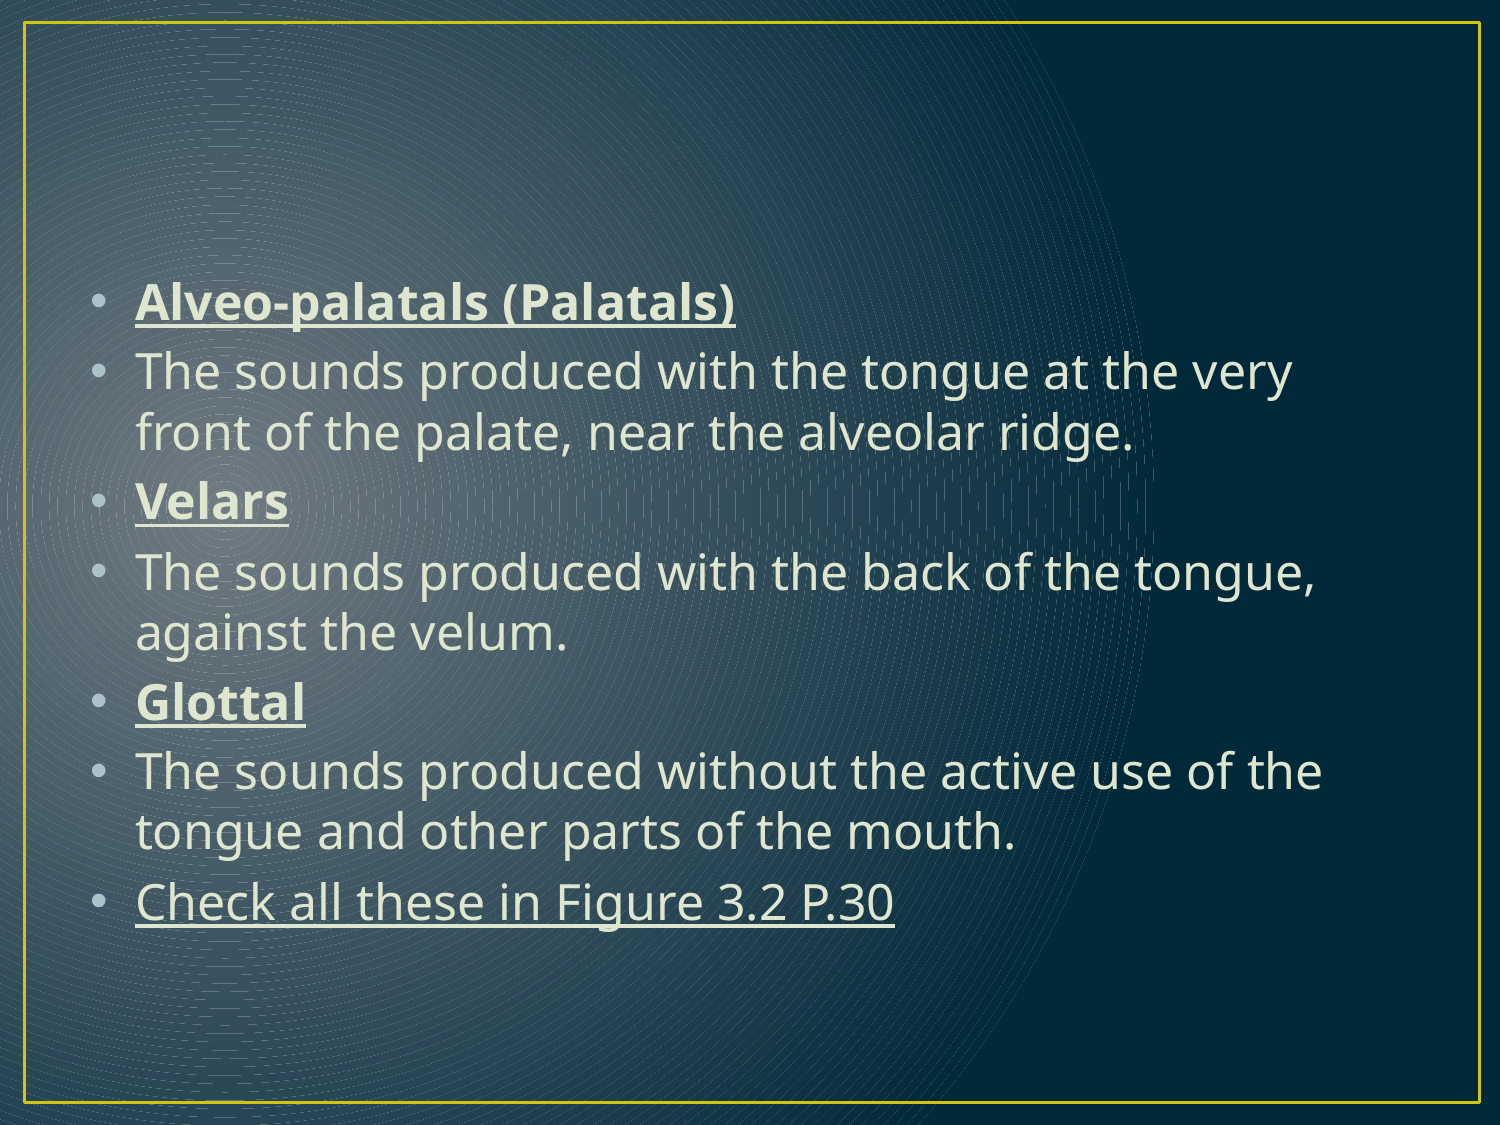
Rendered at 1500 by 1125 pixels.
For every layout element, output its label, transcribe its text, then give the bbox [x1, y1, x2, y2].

list Alveo-palatals (Palatals) The sounds produced with the tongue at the very front of the palate, near the alveolar ridge. Velars The sounds produced with the back of the tongue, against the velum. Glottal The sounds produced without the active use of the tongue and other parts of the mouth. Check all these in Figure 3.2 P.30 [75, 262, 1425, 1005]
